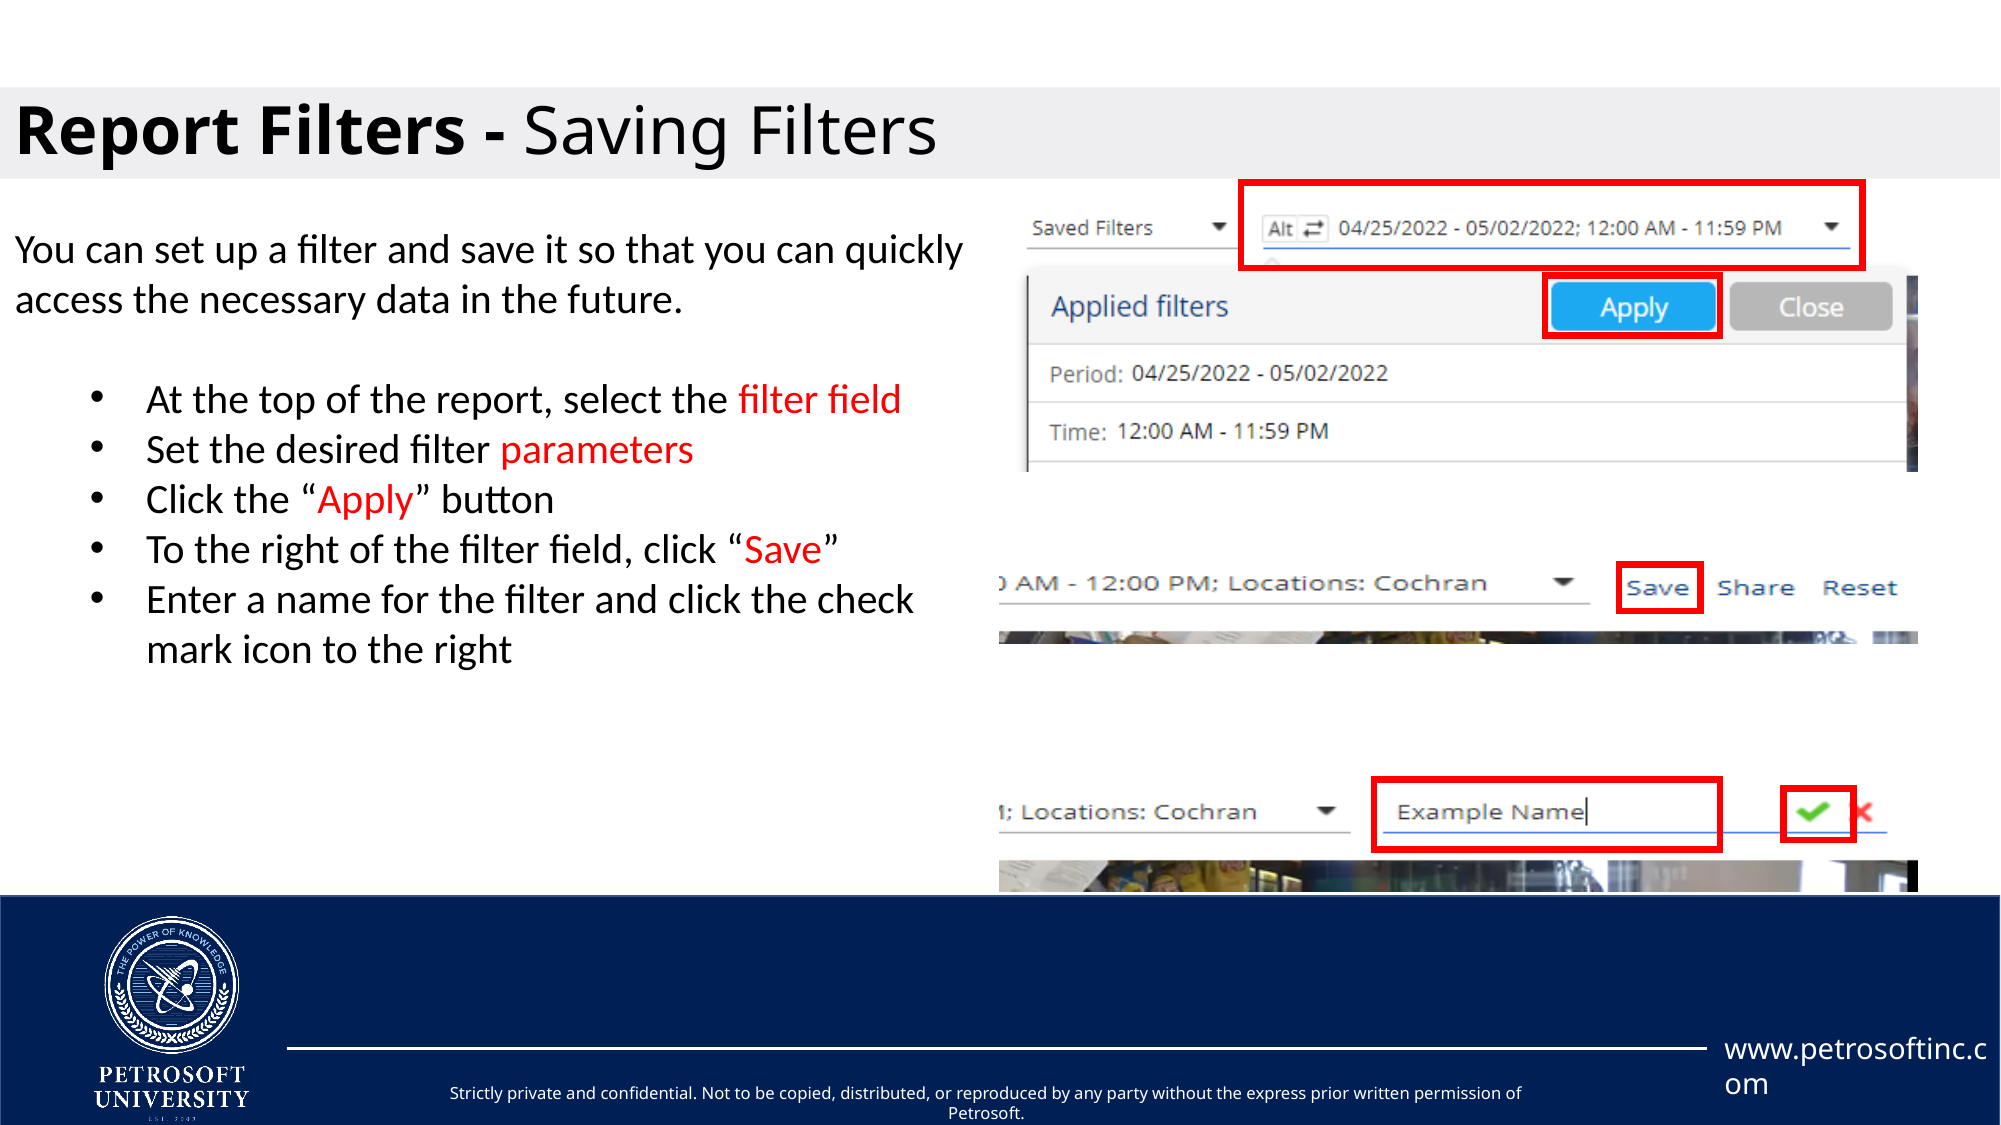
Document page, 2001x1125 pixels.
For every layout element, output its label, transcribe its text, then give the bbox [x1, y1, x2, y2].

picture [999, 182, 1918, 472]
picture [94, 916, 249, 1121]
text_box You can set up a filter and save it so that you can quickly access the necessary data in the future. At the top of the report, select the filter field Set the desired filter parameters Click the “Apply” button To the right of the filter field, click “Save” Enter a name for the filter and click the check mark icon to the right [0, 214, 1000, 770]
title Report Filters - Saving Filters [0, 89, 1863, 175]
picture [999, 755, 1918, 892]
picture [999, 539, 1918, 644]
